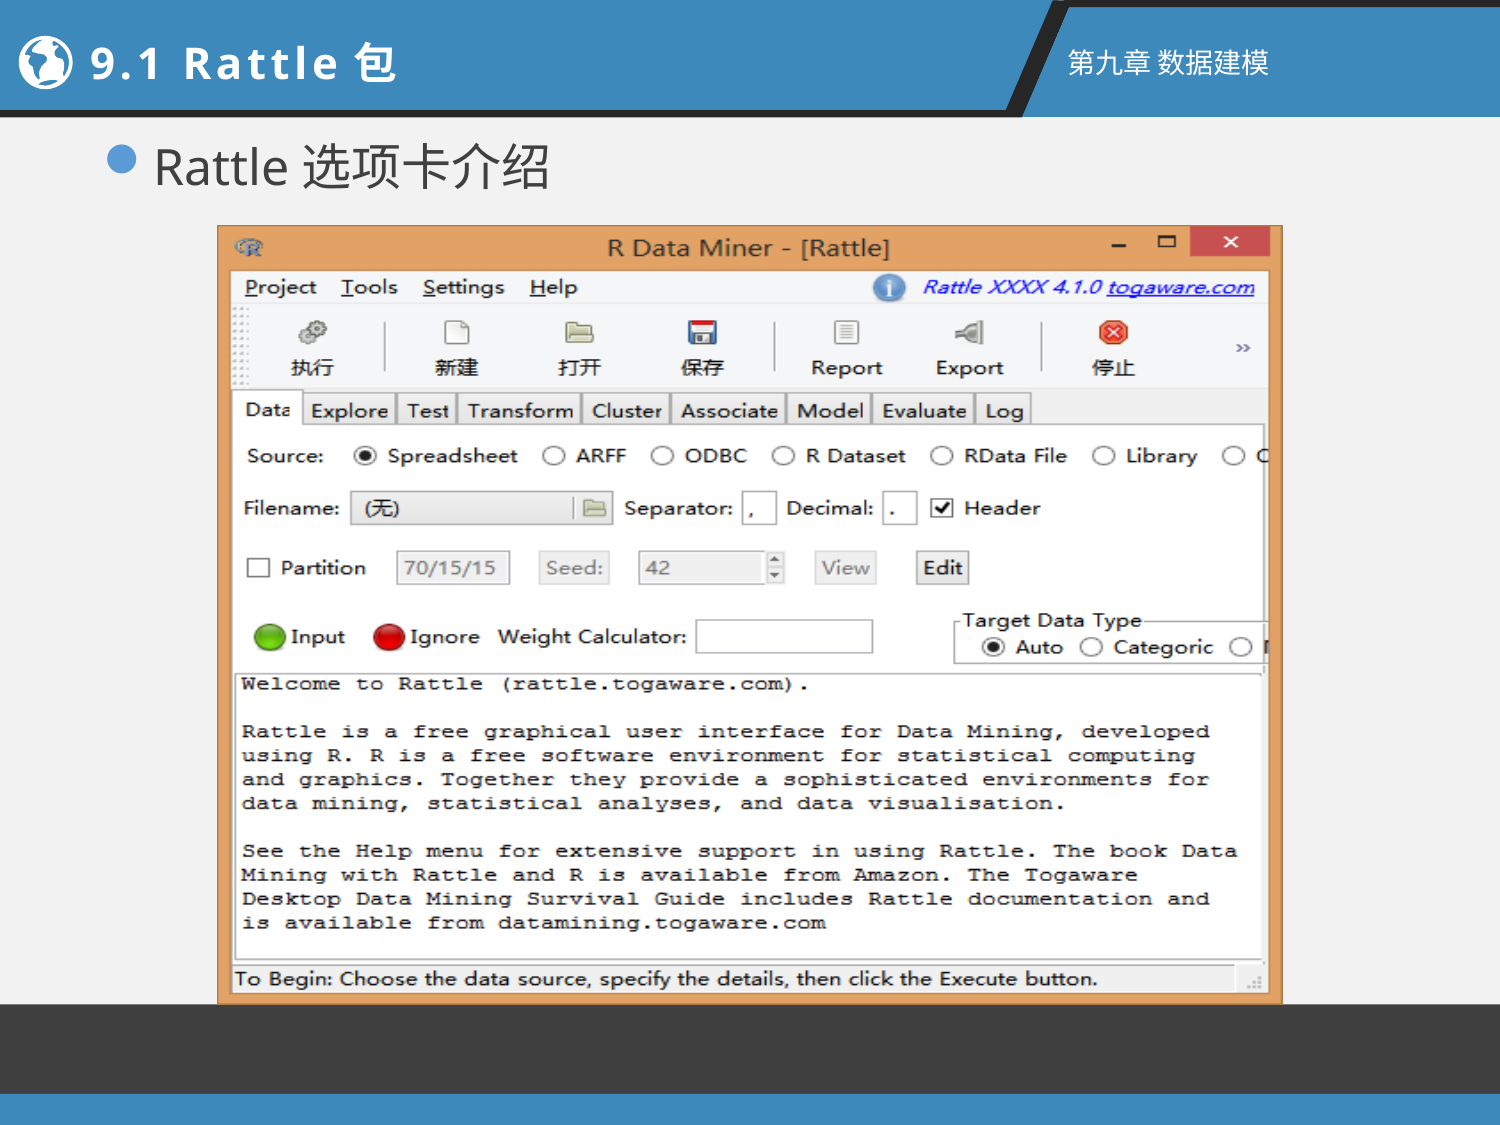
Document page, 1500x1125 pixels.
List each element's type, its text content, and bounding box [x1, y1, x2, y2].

text_box Rattle选项卡介绍 [88, 128, 1023, 203]
text_box [0, 1093, 1500, 1125]
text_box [0, 0, 1500, 118]
picture [217, 225, 1283, 1005]
text_box [0, 1003, 1500, 1093]
